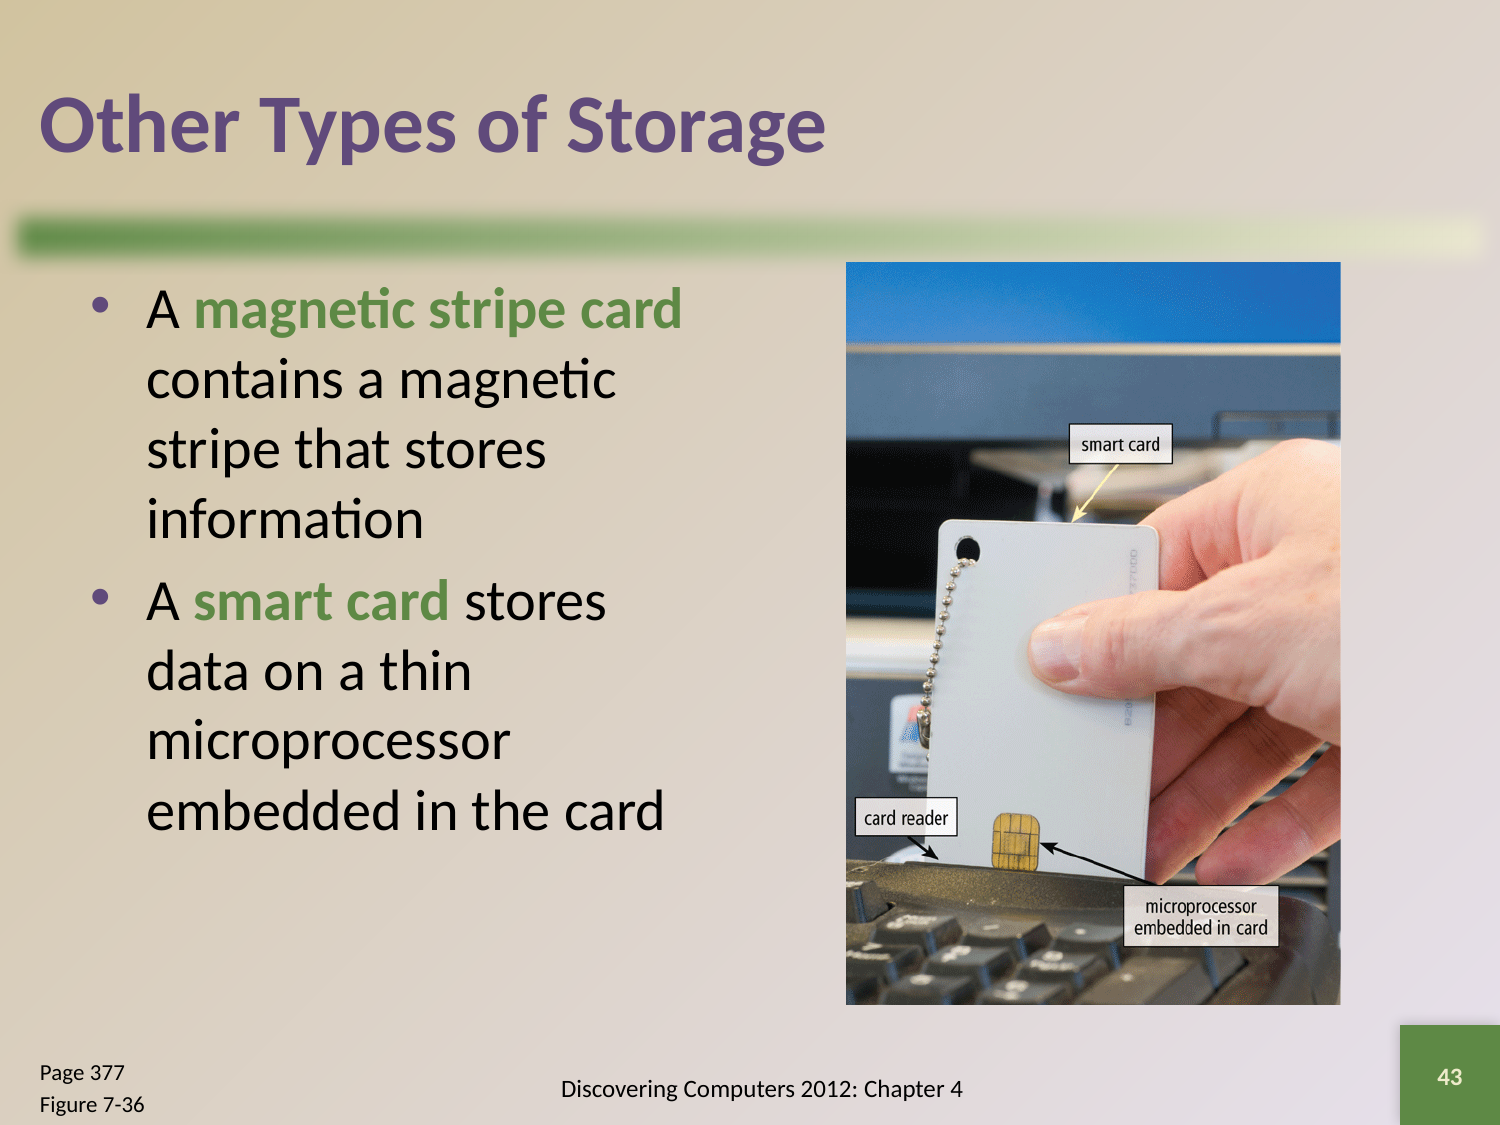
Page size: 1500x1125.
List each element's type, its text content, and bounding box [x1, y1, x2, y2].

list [846, 262, 1341, 1006]
footer Discovering Computers 2012: Chapter 4 [450, 1050, 1075, 1125]
list Page 377 Figure 7-36 [24, 1050, 300, 1125]
title Other Types of Storage [24, 24, 1475, 213]
slide_number 43 [1400, 1025, 1500, 1125]
list A magnetic stripe card contains a magnetic stripe that stores information A smart card stores data on a thin microprocessor embedded in the card [75, 262, 738, 1005]
